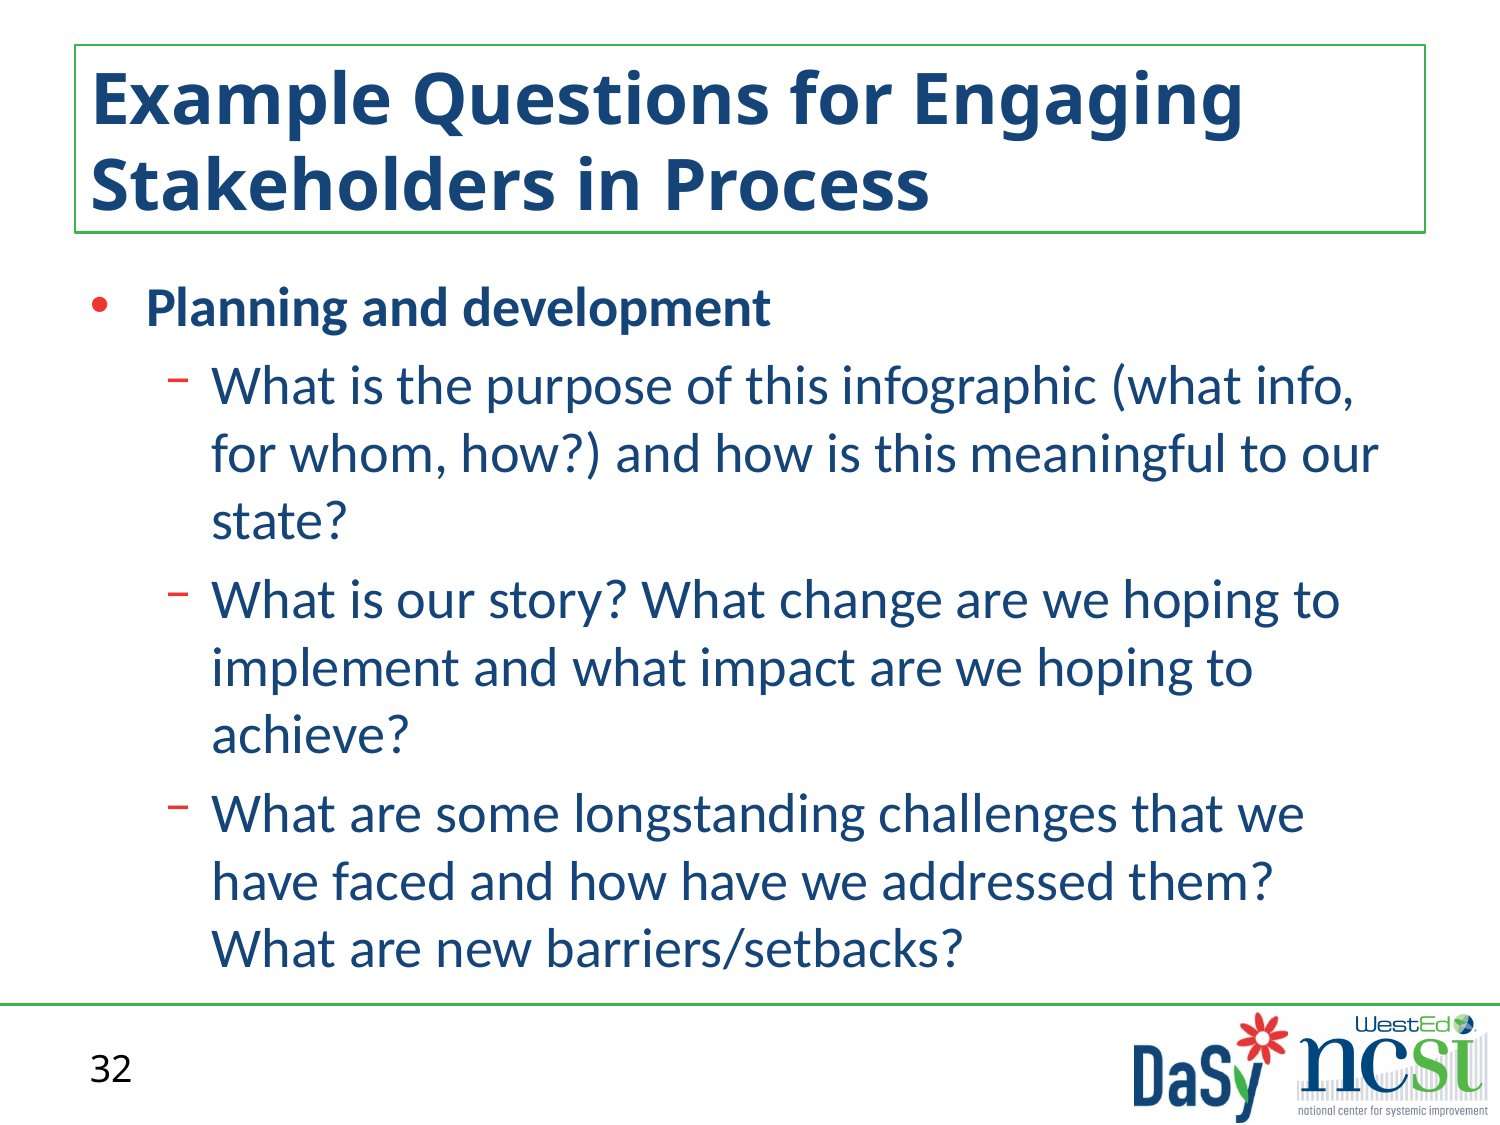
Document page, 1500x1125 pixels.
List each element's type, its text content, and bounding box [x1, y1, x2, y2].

list Planning and development What is the purpose of this infographic (what info, for whom, how?) and how is this meaningful to our state? What is our story? What change are we hoping to implement and what impact are we hoping to achieve? What are some longstanding challenges that we have faced and how have we addressed them? What are new barriers/setbacks? [75, 262, 1425, 925]
picture [1134, 1012, 1288, 1123]
slide_number 32 [75, 1038, 425, 1098]
title Example Questions for Engaging Stakeholders in Process [74, 44, 1426, 234]
picture [1297, 1014, 1491, 1117]
